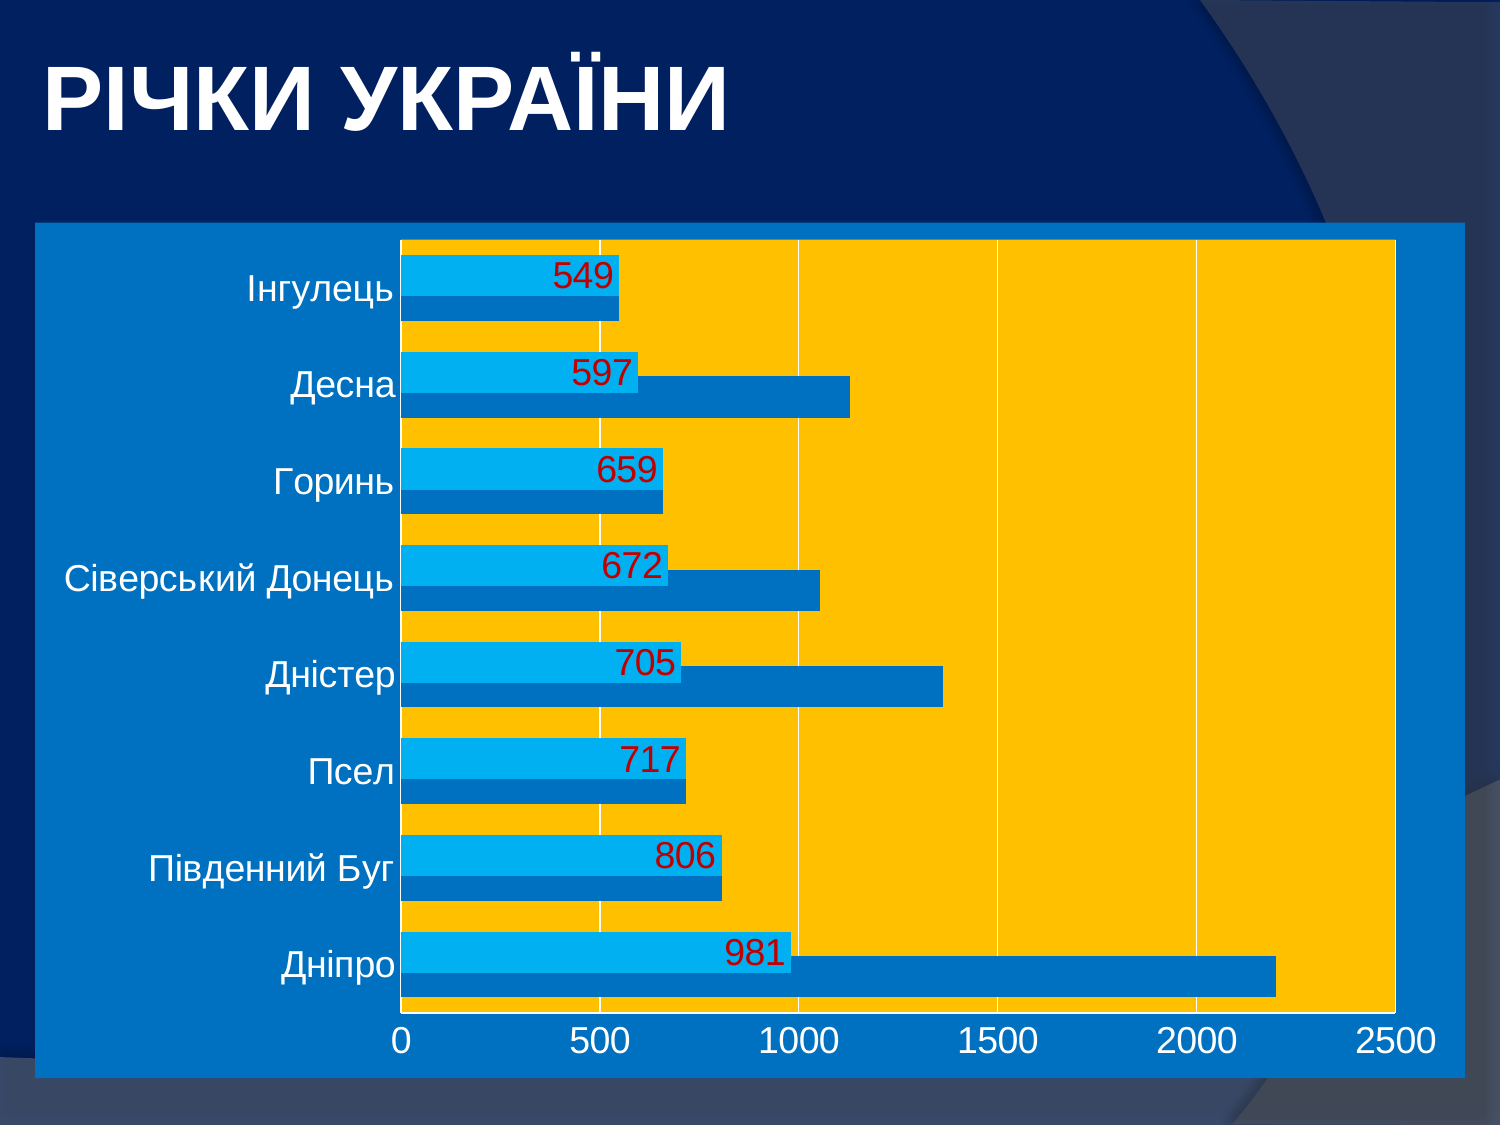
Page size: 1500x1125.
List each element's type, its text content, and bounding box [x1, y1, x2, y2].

chart [34, 222, 1466, 1079]
title РІЧКИ УКРАЇНИ [35, 0, 1261, 188]
